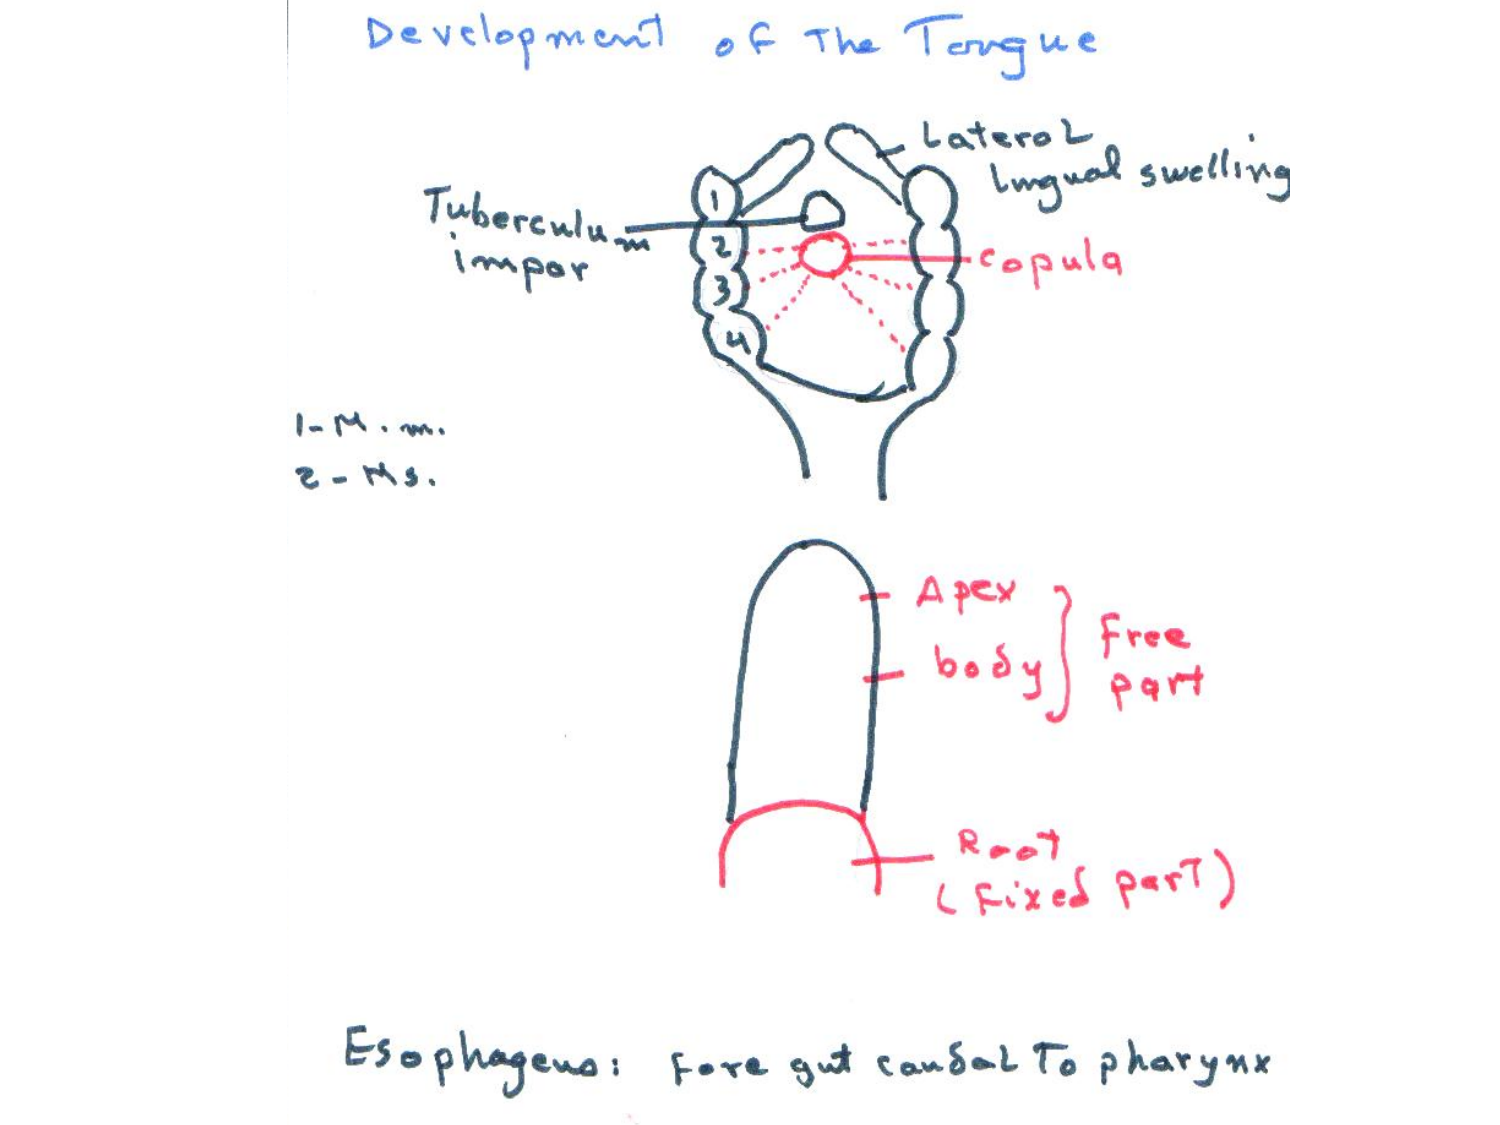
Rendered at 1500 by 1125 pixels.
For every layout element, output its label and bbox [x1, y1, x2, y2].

list [287, 0, 1291, 1125]
